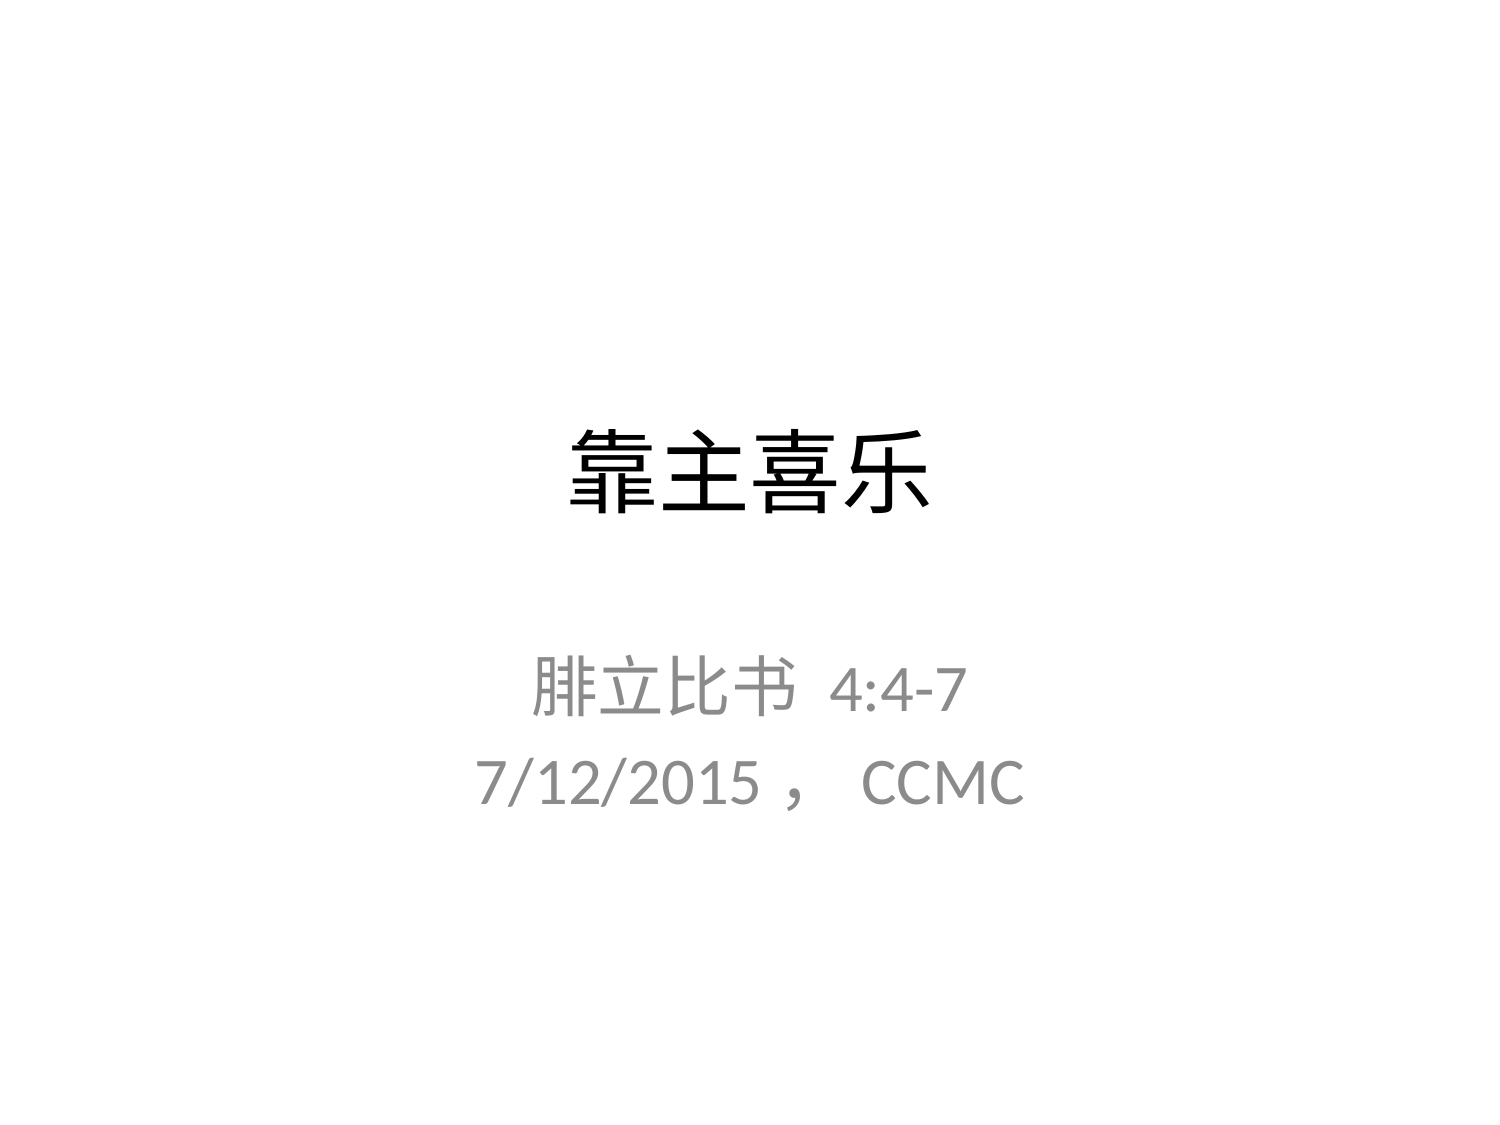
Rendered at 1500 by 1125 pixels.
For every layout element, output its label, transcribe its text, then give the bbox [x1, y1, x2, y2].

title 靠主喜乐 [112, 349, 1388, 591]
subtitle 腓立比书 4:4-7 7/12/2015，CCMC [225, 637, 1275, 925]
